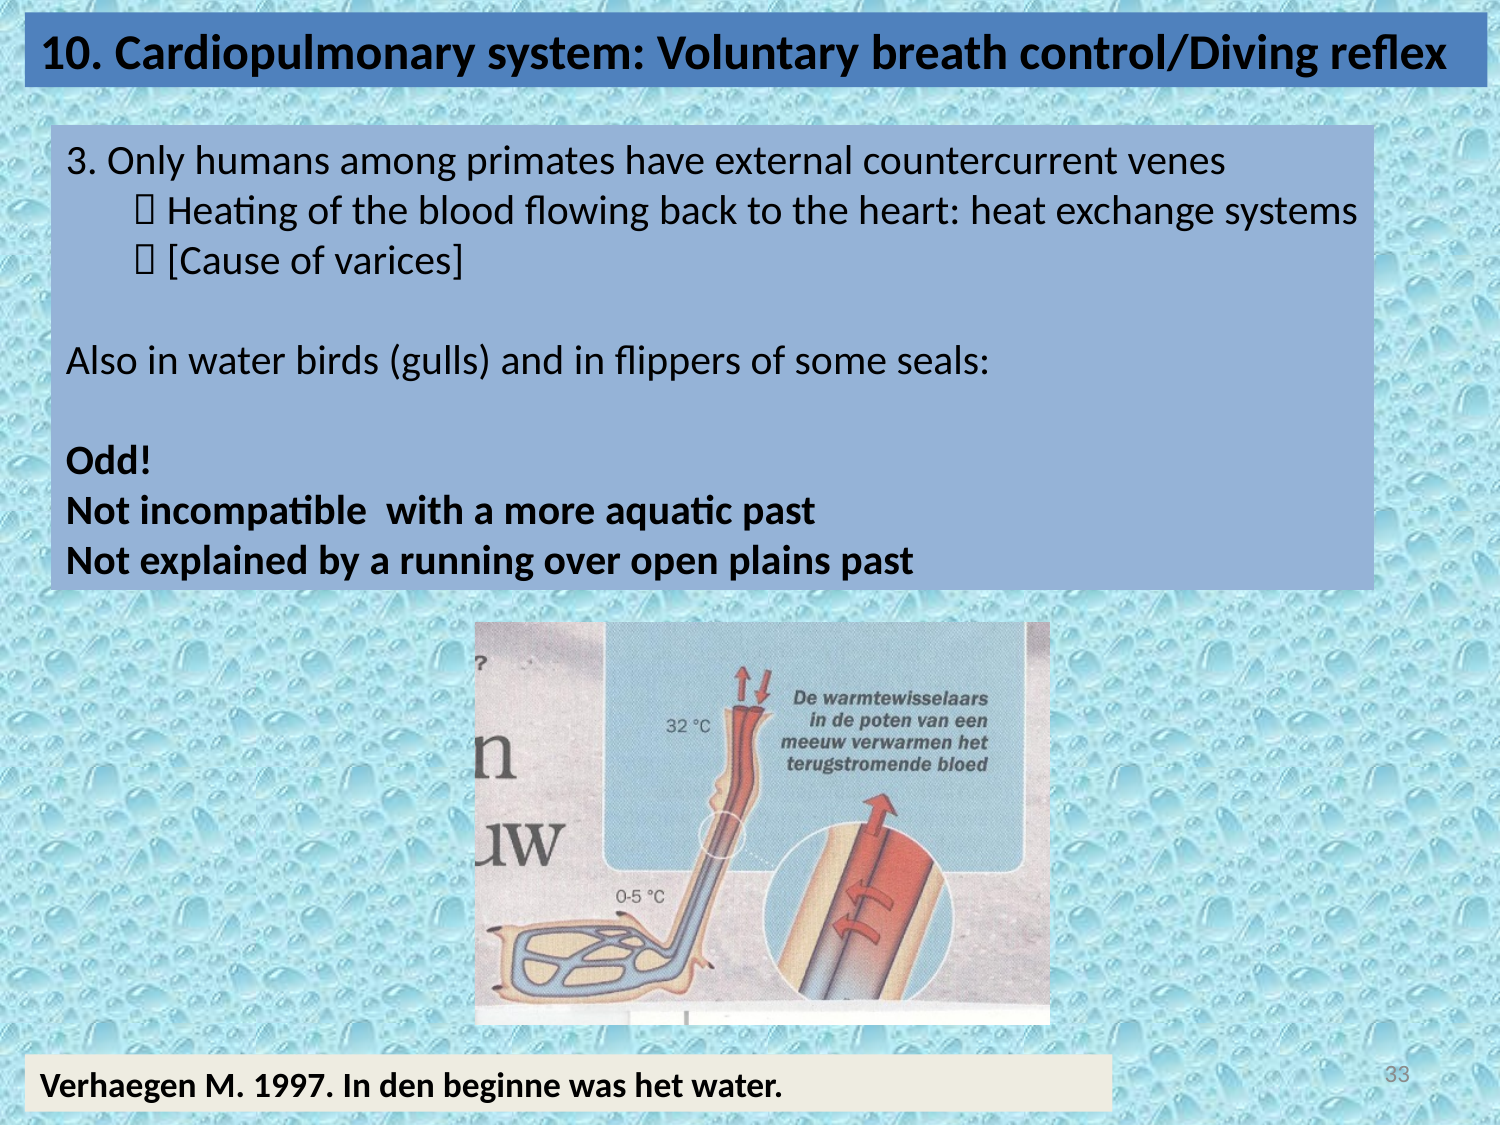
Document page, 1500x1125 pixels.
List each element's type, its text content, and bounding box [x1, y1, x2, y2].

text_box 3. Only humans among primates have external countercurrent venes  Heating of the blood flowing back to the heart: heat exchange systems  [Cause of varices] Also in water birds (gulls) and in flippers of some seals: Odd! Not incompatible with a more aquatic past Not explained by a running over open plains past [51, 125, 1374, 590]
picture [0, 0, 1500, 1125]
slide_number 33 [1074, 1042, 1425, 1103]
text_box 10. Cardiopulmonary system: Voluntary breath control/Diving reflex [24, 12, 1488, 88]
text_box Verhaegen M. 1997. In den beginne was het water. [24, 1054, 1113, 1112]
